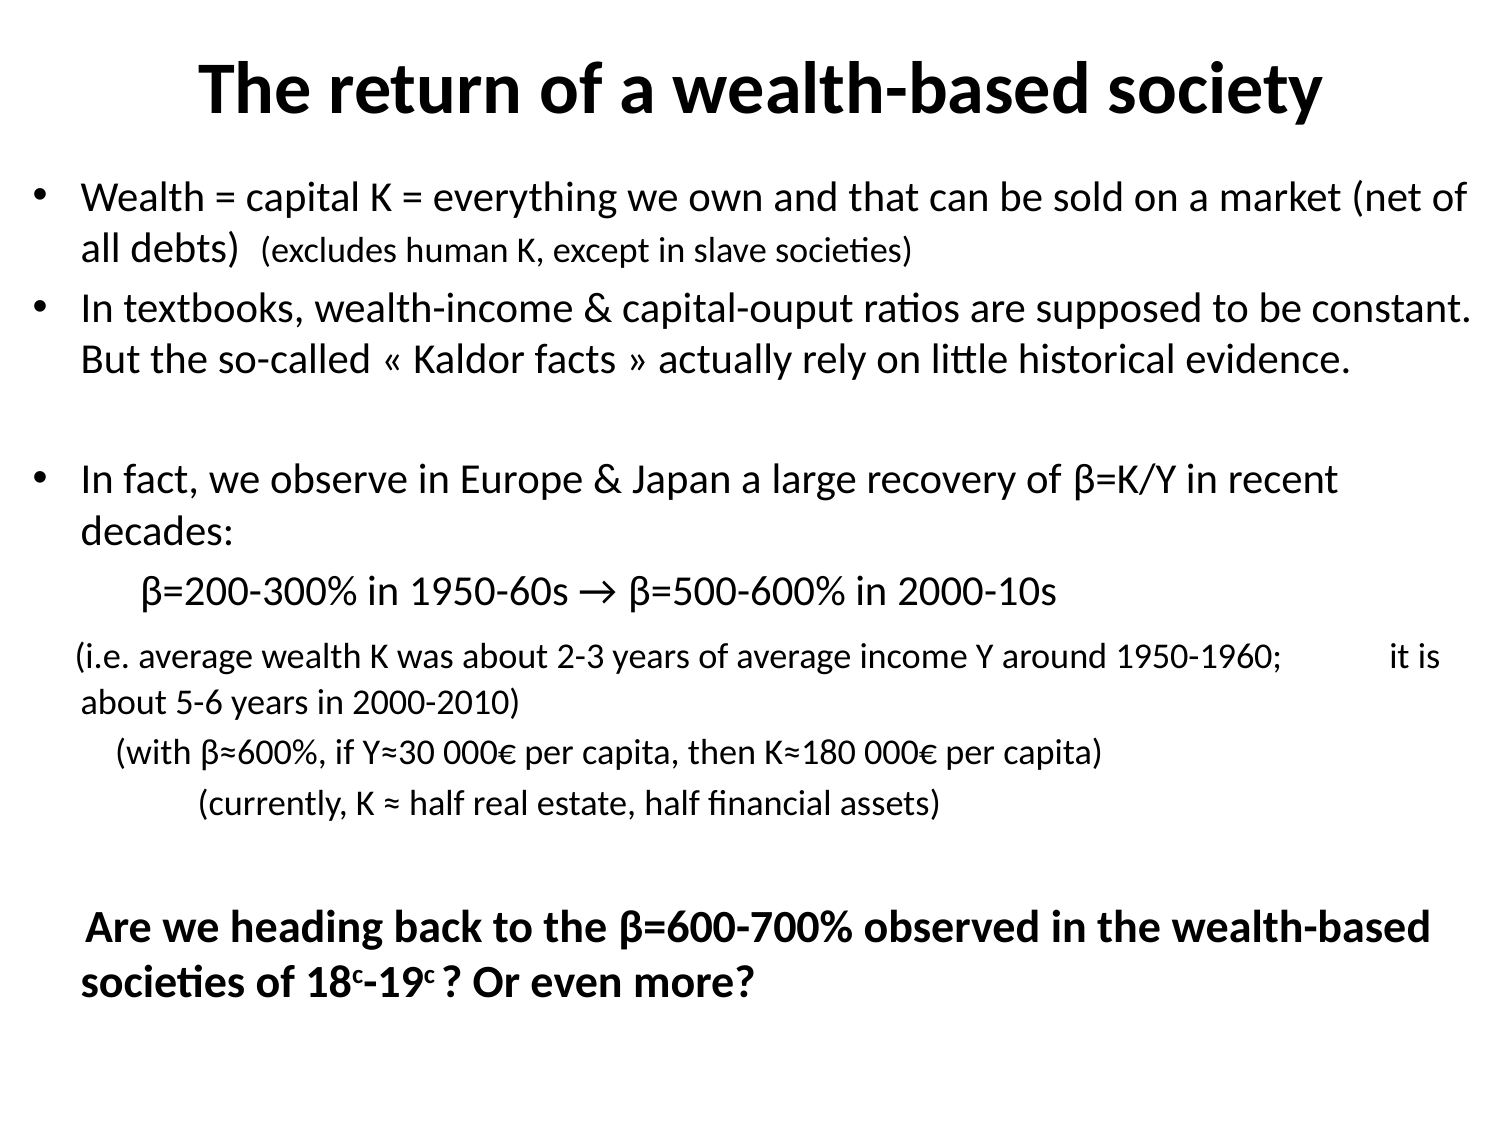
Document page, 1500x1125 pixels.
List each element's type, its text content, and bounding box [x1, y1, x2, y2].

list Wealth = capital K = everything we own and that can be sold on a market (net of all debts) (excludes human K, except in slave societies) In textbooks, wealth-income & capital-ouput ratios are supposed to be constant. But the so-called « Kaldor facts » actually rely on little historical evidence. In fact, we observe in Europe & Japan a large recovery of β=K/Y in recent decades: β=200-300% in 1950-60s → β=500-600% in 2000-10s (i.e. average wealth K was about 2-3 years of average income Y around 1950-1960; it is about 5-6 years in 2000-2010) (with β≈600%, if Y≈30 000€ per capita, then K≈180 000€ per capita) (currently, K ≈ half real estate, half financial assets) Are we heading back to the β=600-700% observed in the wealth-based societies of 18c-19c ? Or even more? [17, 160, 1500, 1071]
title The return of a wealth-based society [64, 30, 1459, 138]
